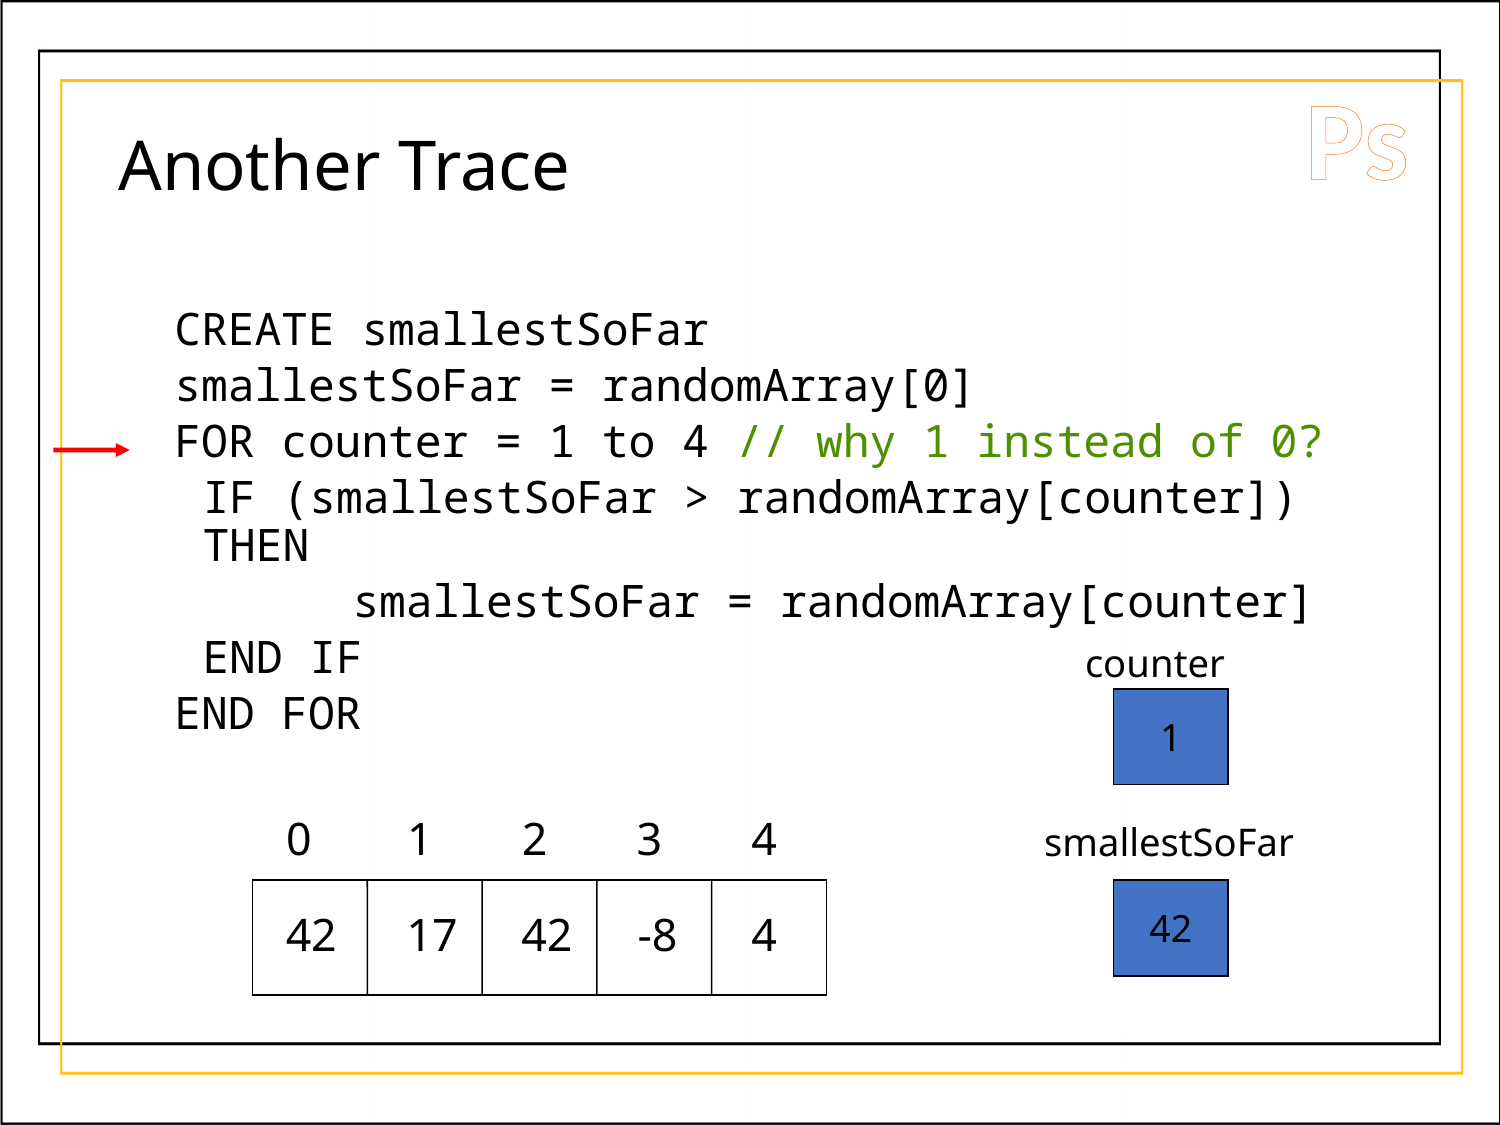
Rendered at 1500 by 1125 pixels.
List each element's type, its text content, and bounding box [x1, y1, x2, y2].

text_box 42 [506, 899, 588, 968]
text_box 0 [271, 803, 327, 872]
text_box -8 [622, 899, 693, 968]
text_box [483, 880, 596, 995]
text_box [368, 880, 482, 995]
text_box smallestSoFar [1029, 811, 1309, 872]
text_box counter [1070, 631, 1240, 692]
text_box Ps [1263, 59, 1451, 210]
text_box 4 [736, 899, 792, 968]
text_box 1 [392, 803, 448, 872]
text_box 3 [621, 803, 677, 872]
text_box [1036, 899, 1425, 1038]
title Another Trace [103, 59, 1397, 278]
text_box 17 [391, 899, 473, 968]
list CREATE smallestSoFar smallestSoFar = randomArray[0] FOR counter = 1 to 4 // why 1 instead of 0? IF (smallestSoFar > randomArray[counter]) THEN smallestSoFar = randomArray[counter] END IF END FOR [103, 299, 1397, 1014]
text_box [597, 880, 711, 995]
picture [0, 0, 1500, 1125]
text_box [53, 443, 130, 457]
text_box [712, 880, 827, 995]
text_box 42 [1113, 880, 1229, 976]
text_box 42 [271, 899, 352, 968]
text_box 4 [736, 803, 792, 872]
text_box 2 [507, 803, 563, 872]
text_box 1 [1113, 692, 1229, 785]
text_box [252, 880, 367, 995]
